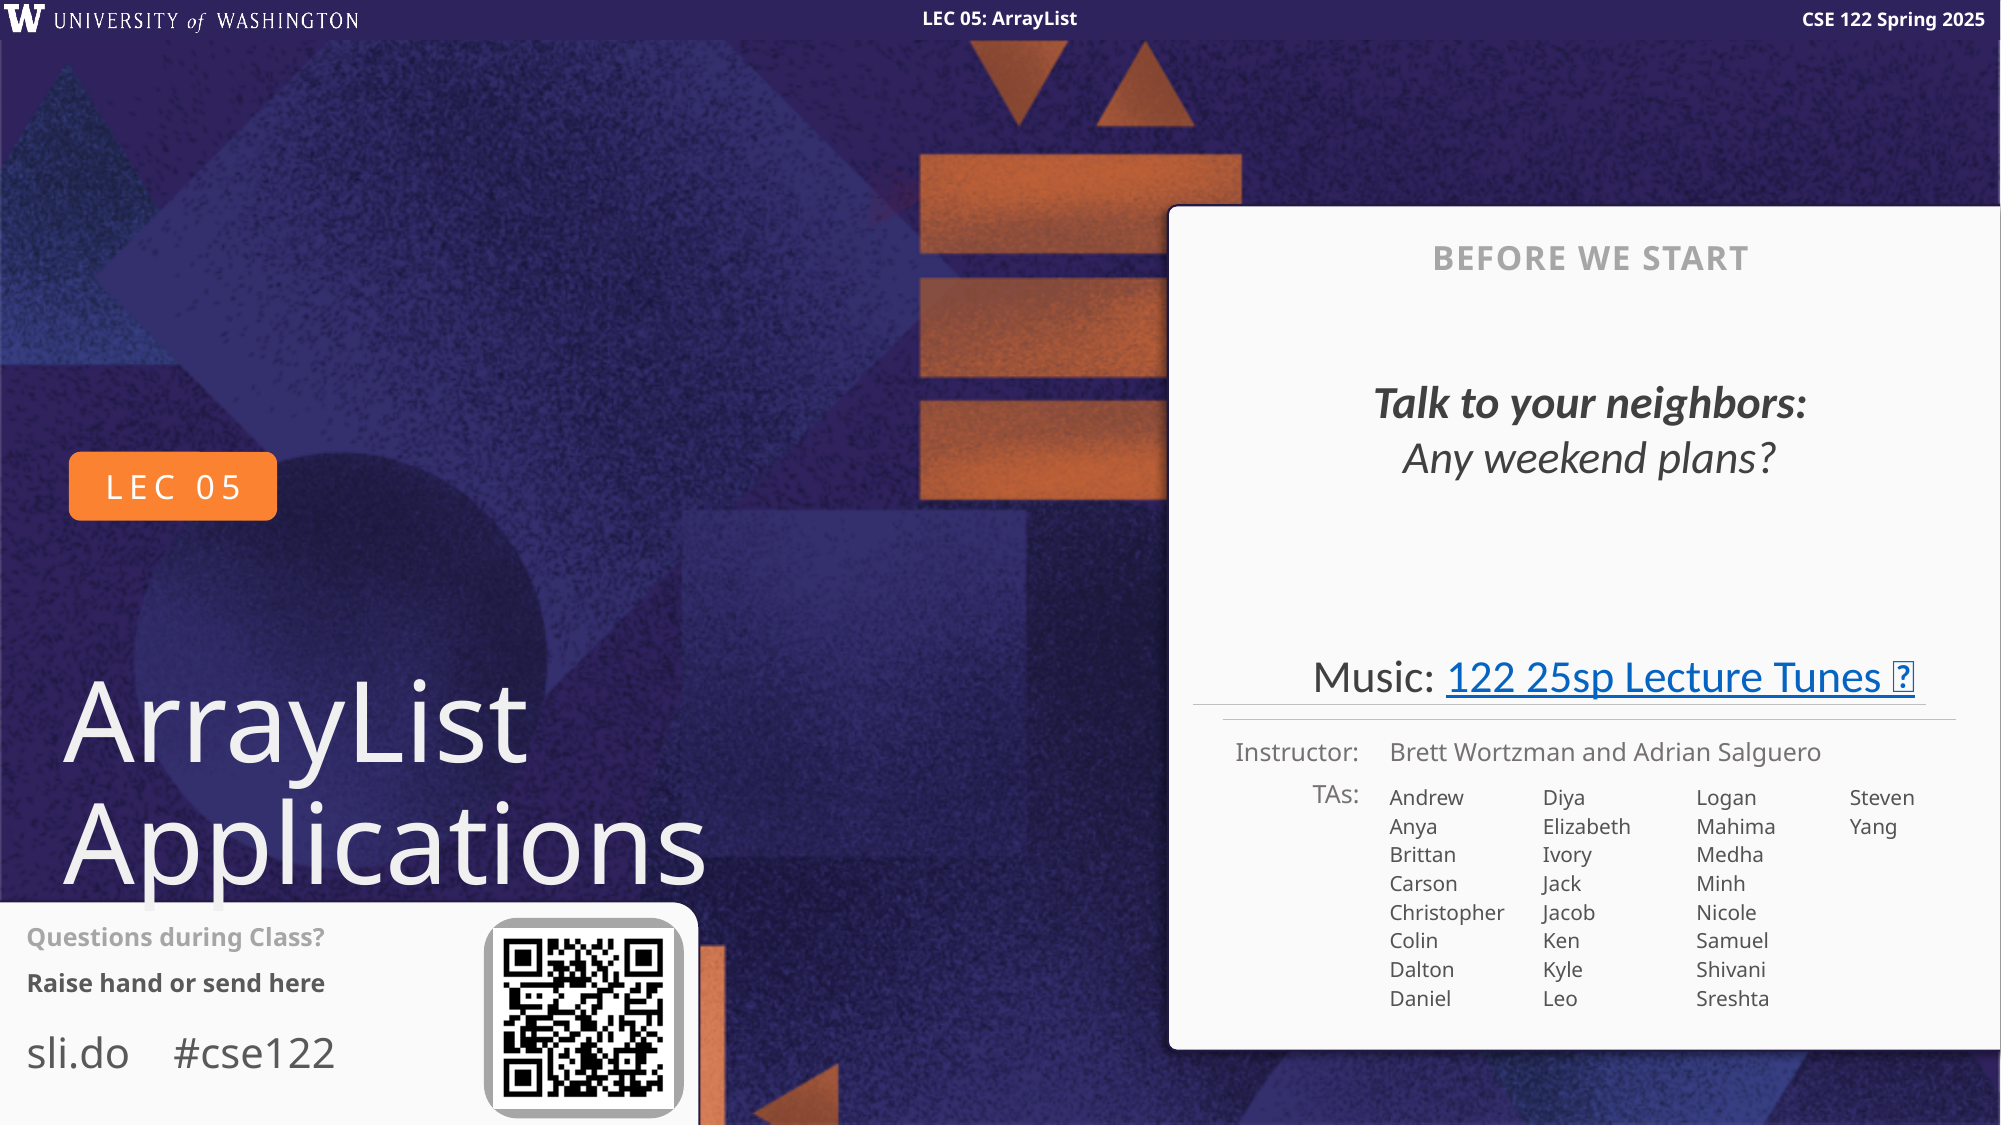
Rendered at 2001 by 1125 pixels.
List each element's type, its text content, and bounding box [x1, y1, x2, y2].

text_box BEFORE WE START [1210, 230, 1971, 285]
title ArrayList Applications [48, 658, 1014, 952]
text_box Talk to your neighbors: Any weekend plans? [1223, 364, 1958, 490]
picture [0, 40, 2001, 1125]
picture [4, 4, 358, 33]
picture [493, 952, 674, 1108]
